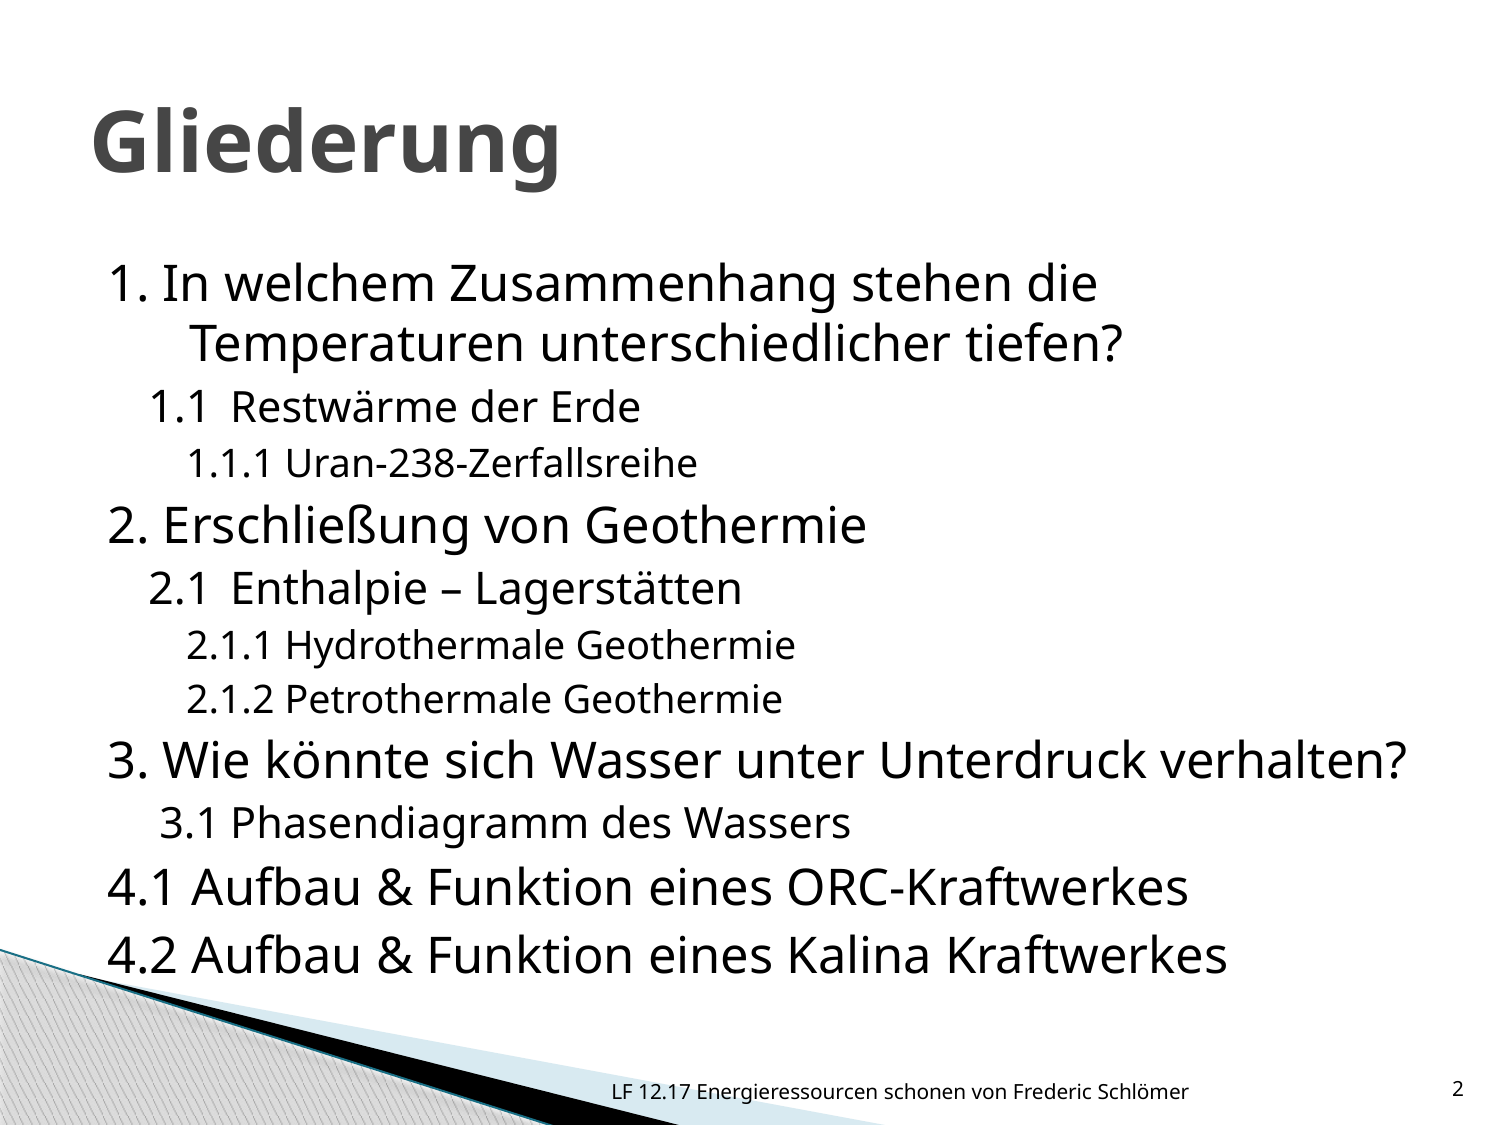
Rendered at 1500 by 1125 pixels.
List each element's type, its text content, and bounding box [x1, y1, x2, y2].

footer LF 12.17 Energieressourcen schonen von Frederic Schlömer [596, 1051, 1282, 1112]
list 1. In welchem Zusammenhang stehen die Temperaturen unterschiedlicher tiefen? 1.1 Restwärme der Erde 1.1.1 Uran-238-Zerfallsreihe 2. Erschließung von Geothermie 2.1 Enthalpie – Lagerstätten 2.1.1 Hydrothermale Geothermie 2.1.2 Petrothermale Geothermie 3. Wie könnte sich Wasser unter Unterdruck verhalten? 3.1 Phasendiagramm des Wassers 4.1 Aufbau & Funktion eines ORC-Kraftwerkes 4.2 Aufbau & Funktion eines Kalina Kraftwerkes [75, 243, 1425, 1035]
slide_number 2 [1418, 1051, 1479, 1112]
title Gliederung [75, 45, 1425, 233]
